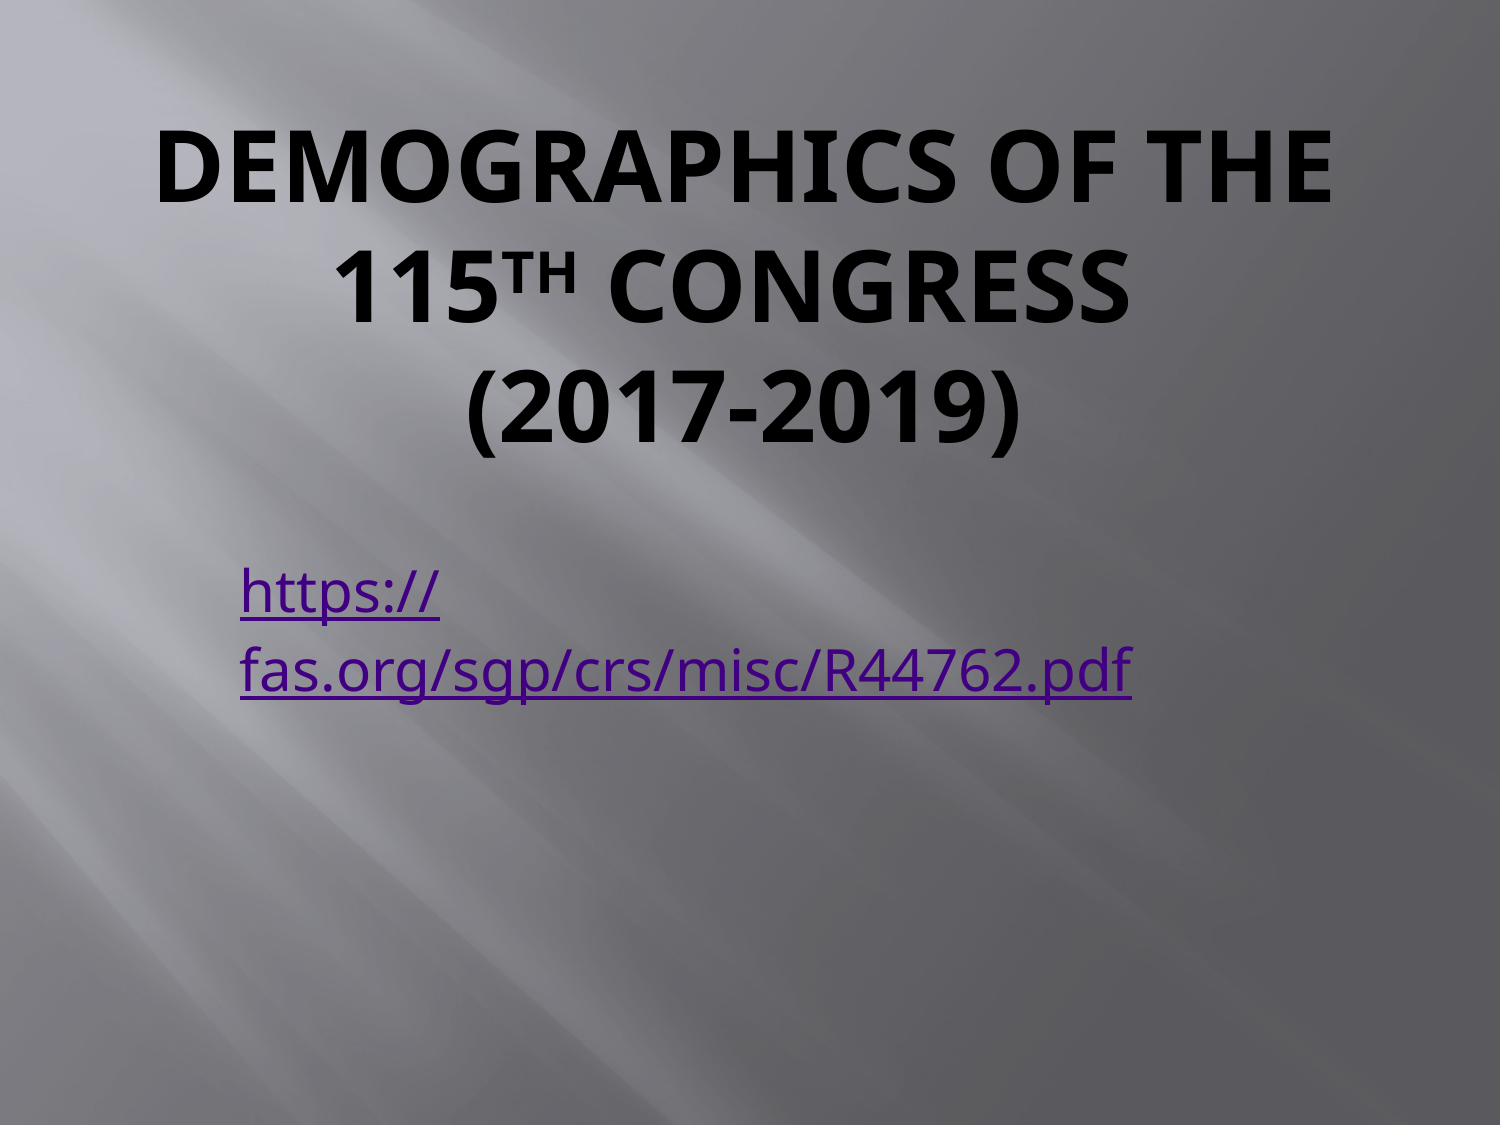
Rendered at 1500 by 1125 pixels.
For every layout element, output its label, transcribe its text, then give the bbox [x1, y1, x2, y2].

subtitle https://fas.org/sgp/crs/misc/R44762.pdf [225, 546, 1275, 834]
title Demographics of the 115th congress (2017-2019) [69, 37, 1420, 463]
